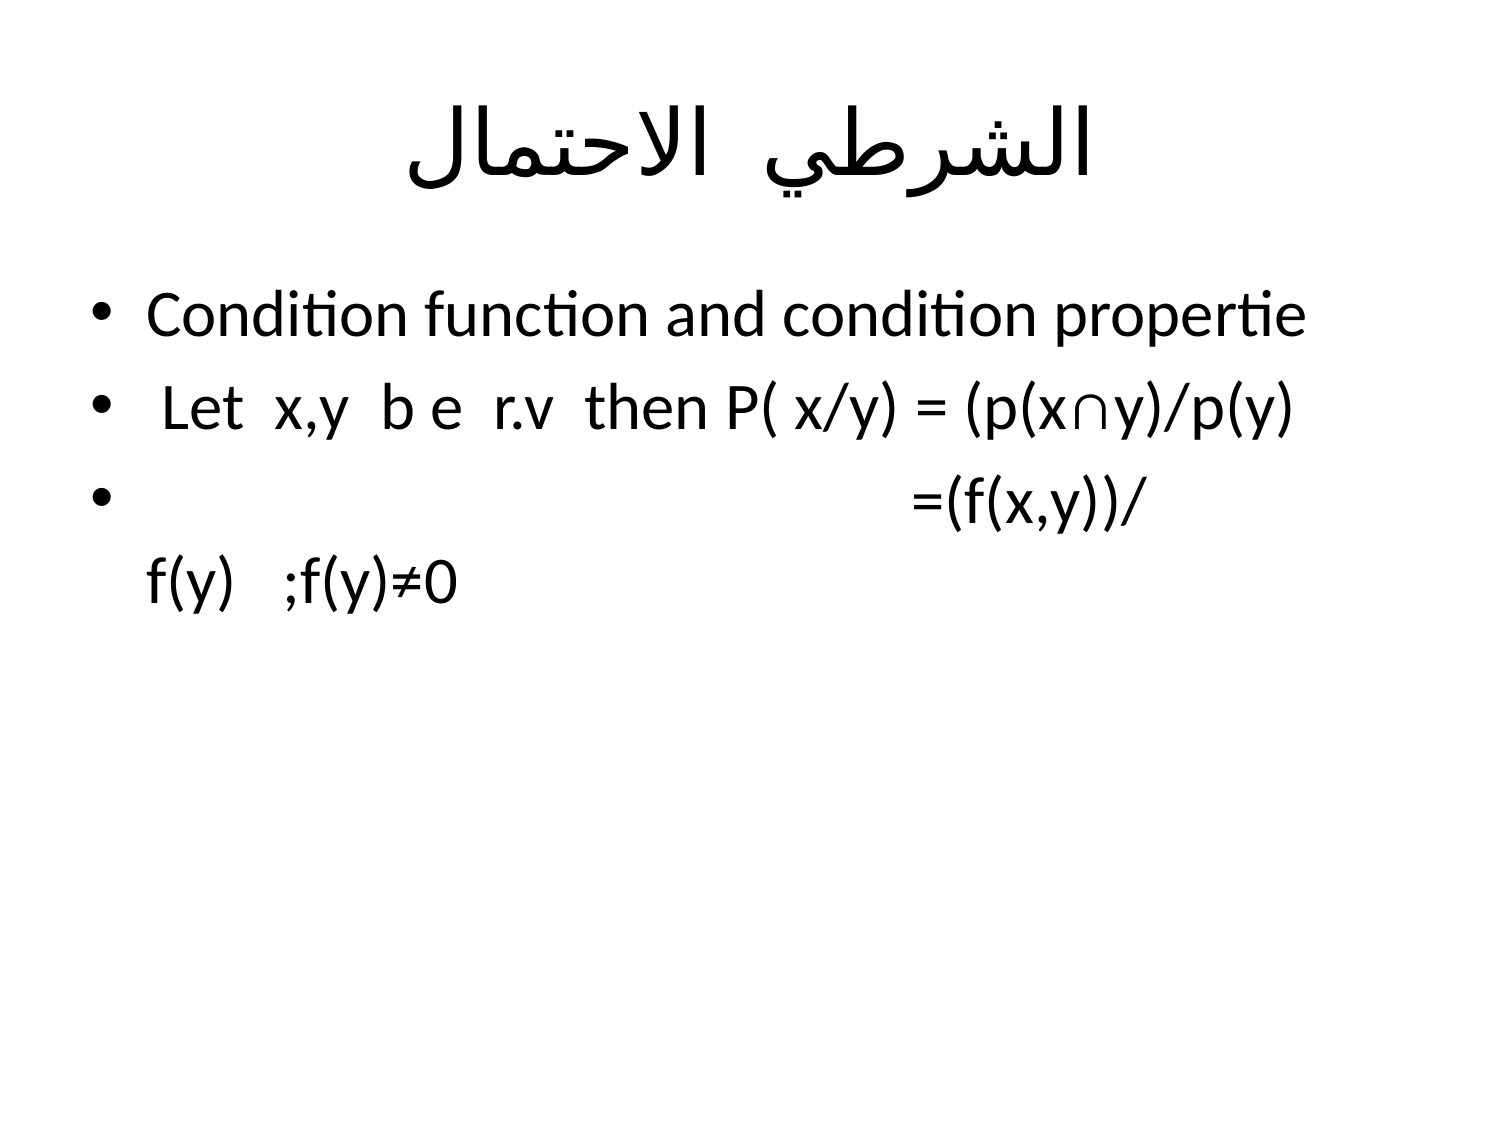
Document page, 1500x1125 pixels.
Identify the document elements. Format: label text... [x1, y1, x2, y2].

list Condition function and condition propertie Let x,y b e r.v then P( x/y) = (p(x∩y)/p(y) =(f(x,y))/ f(y) ;f(y)≠0 [75, 262, 1425, 1005]
title الشرطي الاحتمال [75, 45, 1425, 233]
